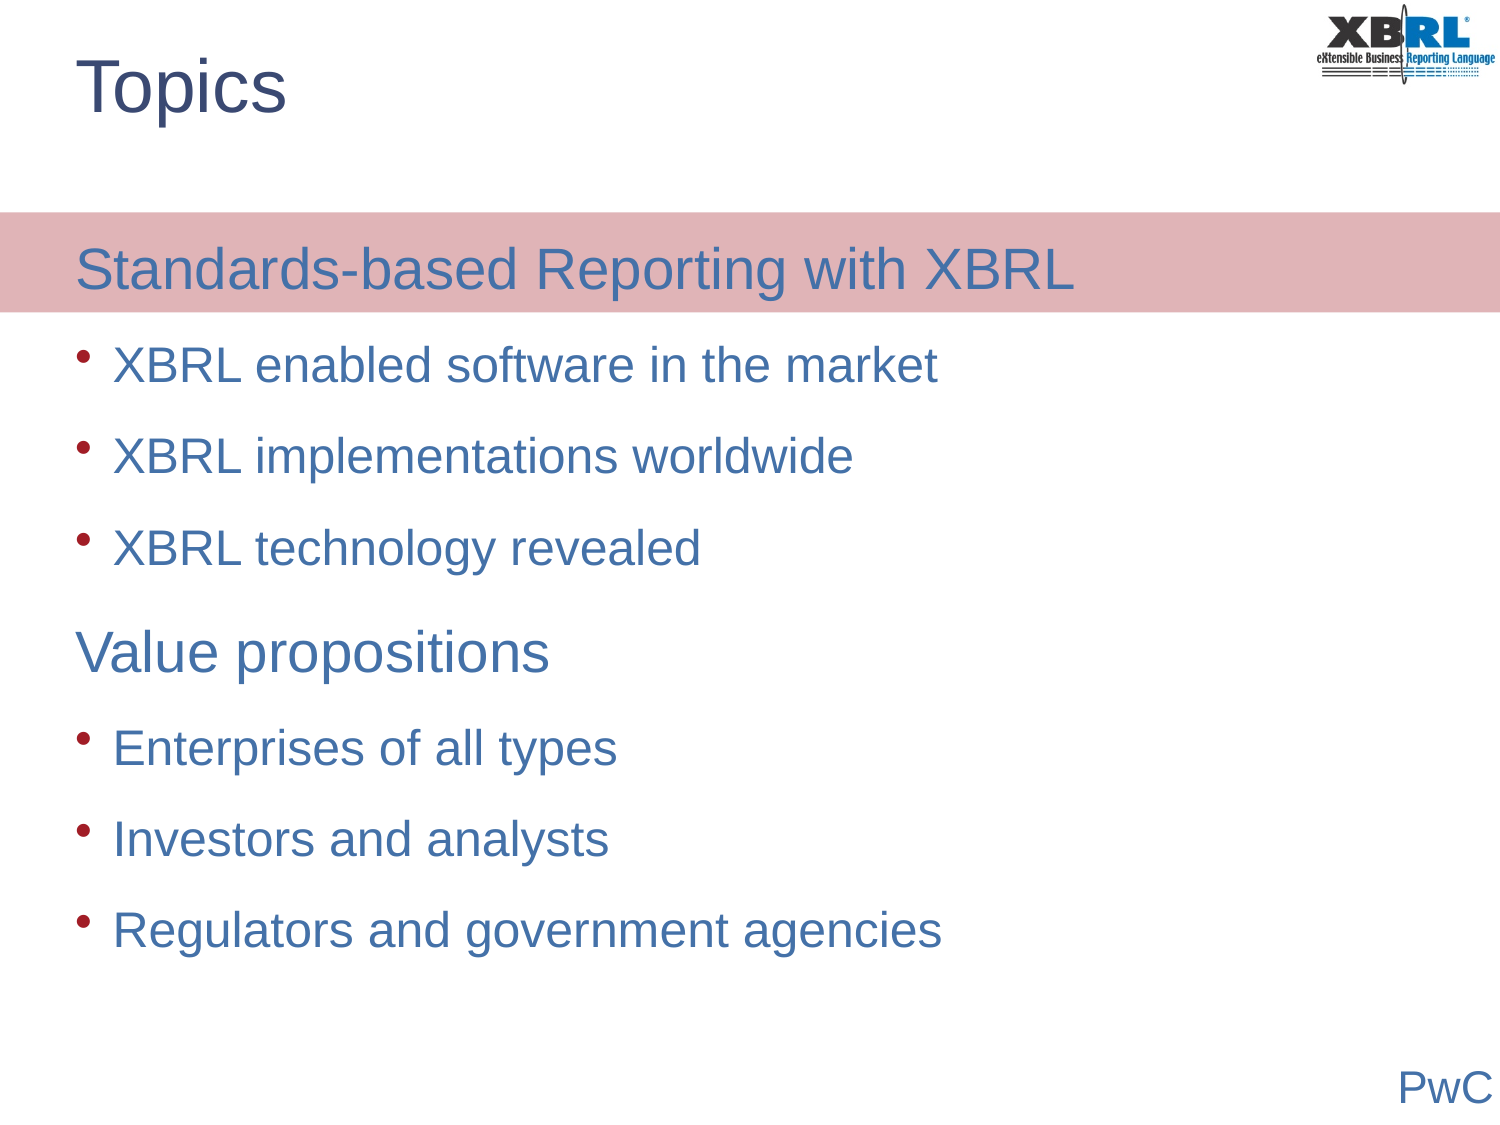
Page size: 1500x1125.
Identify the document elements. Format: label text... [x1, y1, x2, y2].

title Topics [0, 0, 1301, 213]
text_box [0, 212, 1500, 313]
picture [1312, 0, 1500, 89]
list Standards-based Reporting with XBRL XBRL enabled software in the market XBRL implementations worldwide XBRL technology revealed Value propositions Enterprises of all types Investors and analysts Regulators and government agencies [74, 224, 1417, 1028]
